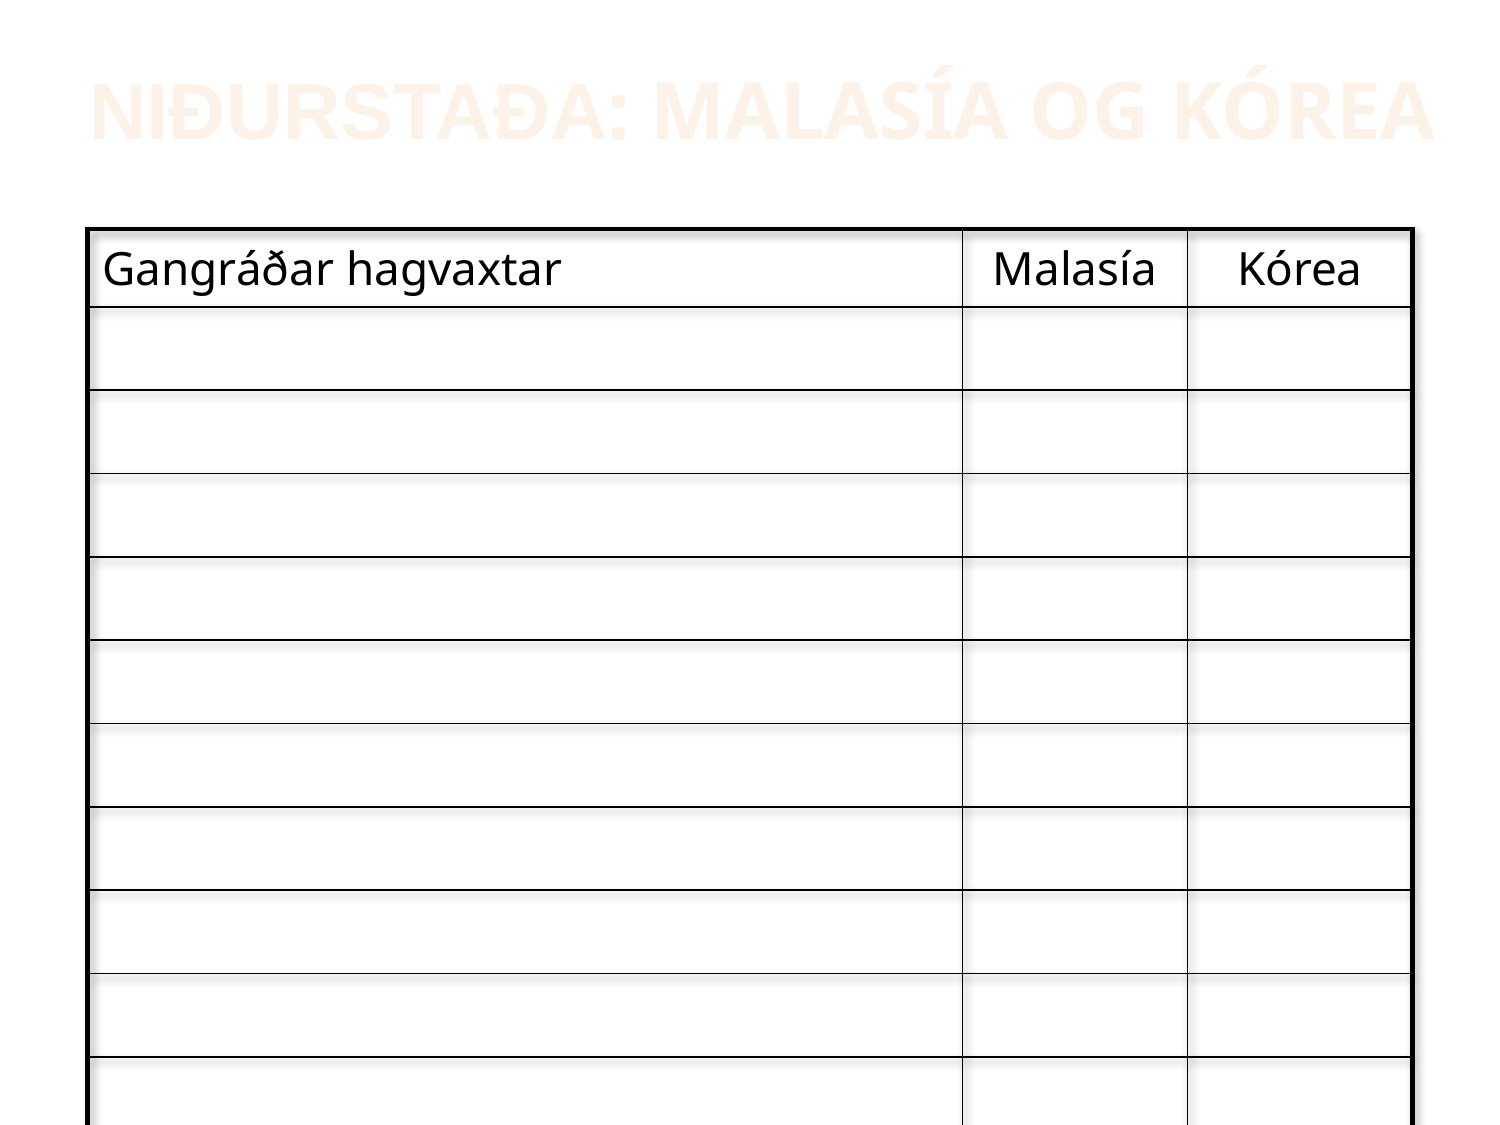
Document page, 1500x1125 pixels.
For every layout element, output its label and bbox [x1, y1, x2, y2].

table_header [90, 240, 179, 306]
table_cell [90, 891, 179, 973]
table_cell [1057, 391, 1187, 473]
table_cell [90, 724, 179, 806]
table_cell [1188, 558, 1410, 639]
table_cell [1188, 474, 1410, 556]
table_cell [90, 308, 179, 389]
table_header [1188, 240, 1410, 306]
table_cell [1057, 474, 1187, 556]
table_cell [1057, 641, 1187, 723]
table_cell [90, 474, 179, 556]
table_cell [90, 391, 179, 473]
table_cell [90, 974, 962, 1056]
table_cell [963, 974, 1187, 1056]
table_cell [1057, 891, 1187, 973]
table_cell [1057, 558, 1187, 639]
table_cell [90, 558, 179, 639]
table_cell [1057, 808, 1187, 889]
table_cell [1188, 391, 1410, 473]
table_cell [1188, 891, 1410, 973]
table_cell [1188, 641, 1410, 723]
table_cell [1188, 308, 1410, 389]
table_cell [90, 641, 179, 723]
table_cell [963, 1058, 1187, 1125]
table_cell [1188, 974, 1410, 1056]
table_cell [1057, 308, 1187, 389]
table_cell [1057, 724, 1187, 806]
table_cell [90, 1058, 962, 1125]
table_header [1057, 240, 1187, 306]
table_cell [90, 808, 179, 889]
table_cell [1188, 808, 1410, 889]
table_cell [1188, 1058, 1410, 1125]
table_cell [1188, 724, 1410, 806]
text_box [75, 52, 1465, 991]
